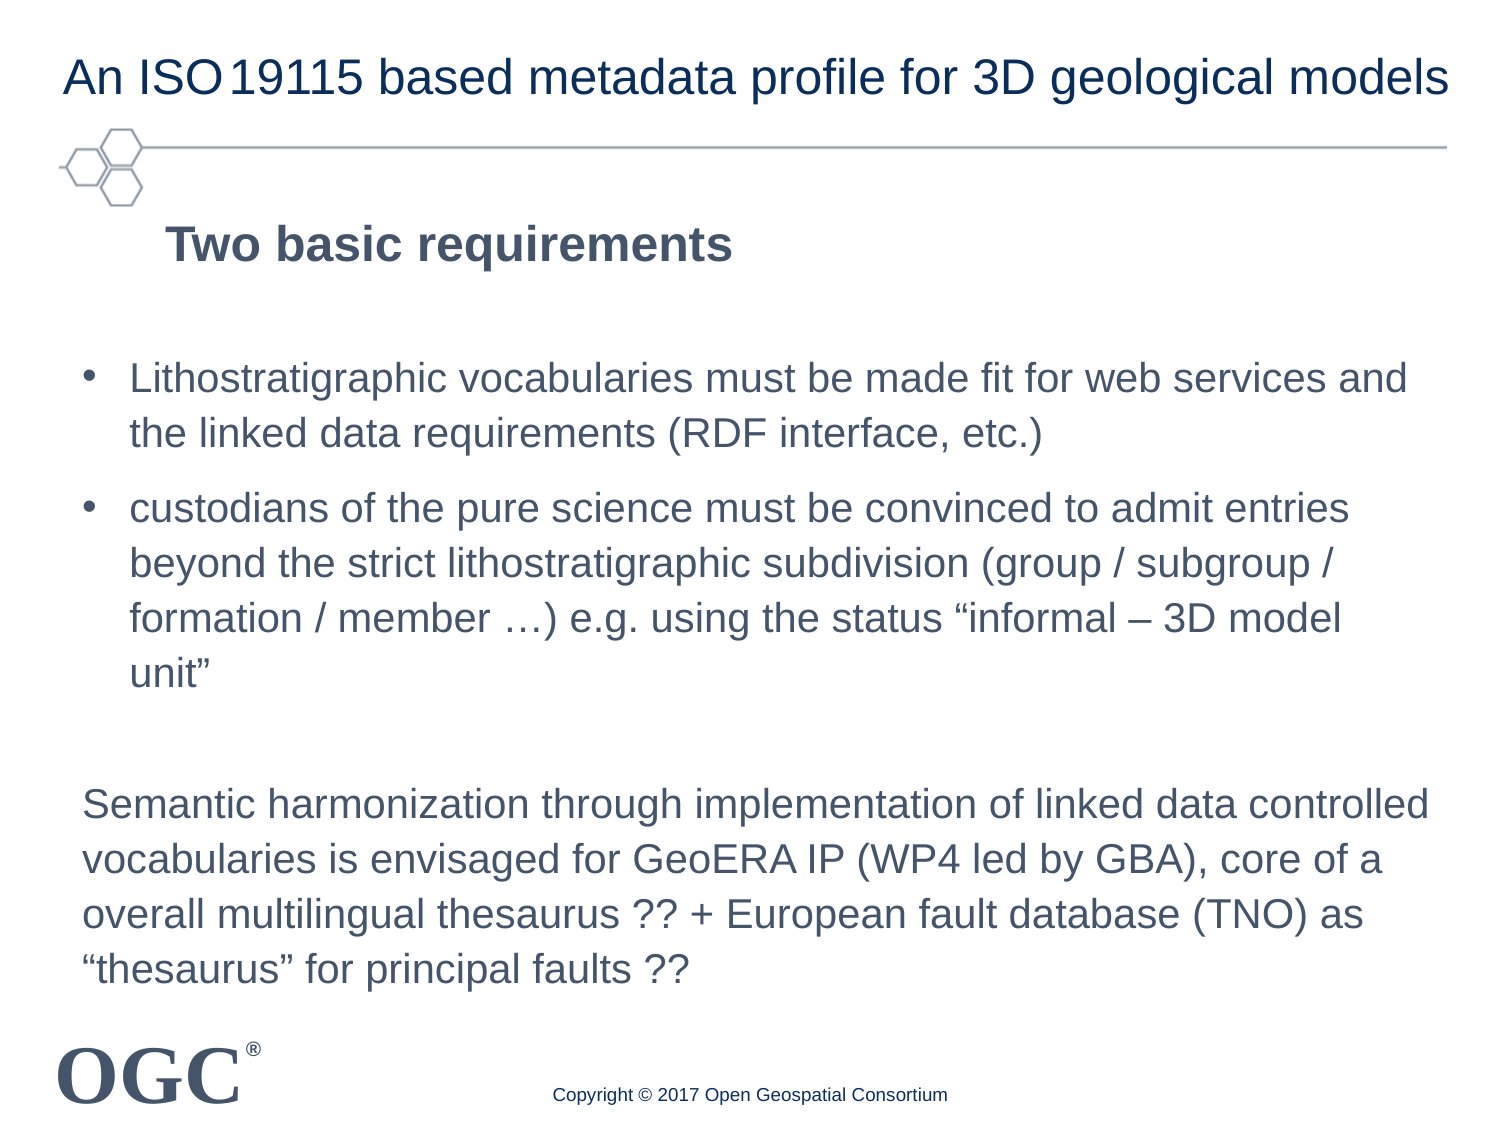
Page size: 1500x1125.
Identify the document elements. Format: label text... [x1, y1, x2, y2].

picture [59, 136, 1447, 208]
footer Copyright © 2017 Open Geospatial Consortium [487, 1074, 1013, 1113]
text_box Lithostratigraphic vocabularies must be made fit for web services and the linked data requirements (RDF interface, etc.) custodians of the pure science must be convinced to admit entries beyond the strict lithostratigraphic subdivision (group / subgroup / formation / member …) e.g. using the status “informal – 3D model unit” Semantic harmonization through implementation of linked data controlled vocabularies is envisaged for GeoERA IP (WP4 led by GBA), core of a overall multilingual thesaurus ?? + European fault database (TNO) as “thesaurus” for principal faults ?? [67, 338, 1450, 1000]
text_box Two basic requirements [149, 187, 992, 296]
title An ISO 19115 based metadata profile for 3D geological models [37, 22, 1476, 136]
